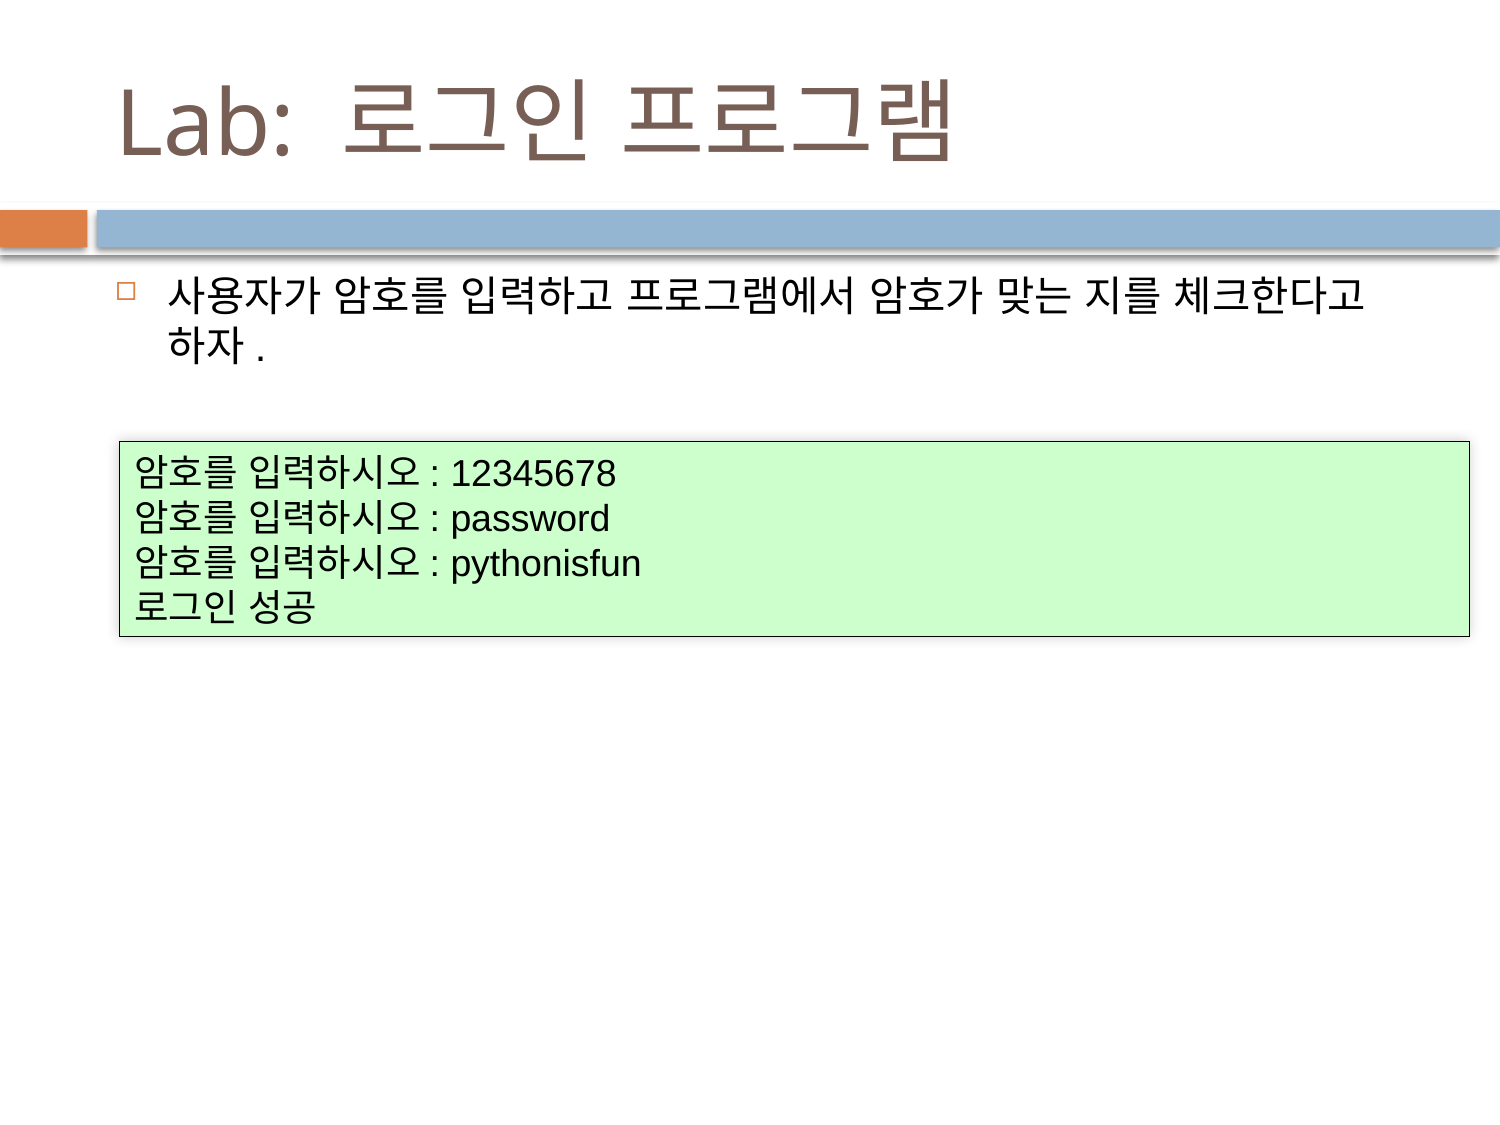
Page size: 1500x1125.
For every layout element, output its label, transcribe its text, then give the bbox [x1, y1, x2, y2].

list 사용자가 암호를 입력하고 프로그램에서 암호가 맞는 지를 체크한다고 하자. [100, 262, 1438, 1000]
title Lab: 로그인 프로그램 [100, 37, 1438, 200]
text_box 암호를 입력하시오: 12345678 암호를 입력하시오: password 암호를 입력하시오: pythonisfun 로그인 성공 [119, 441, 1470, 637]
